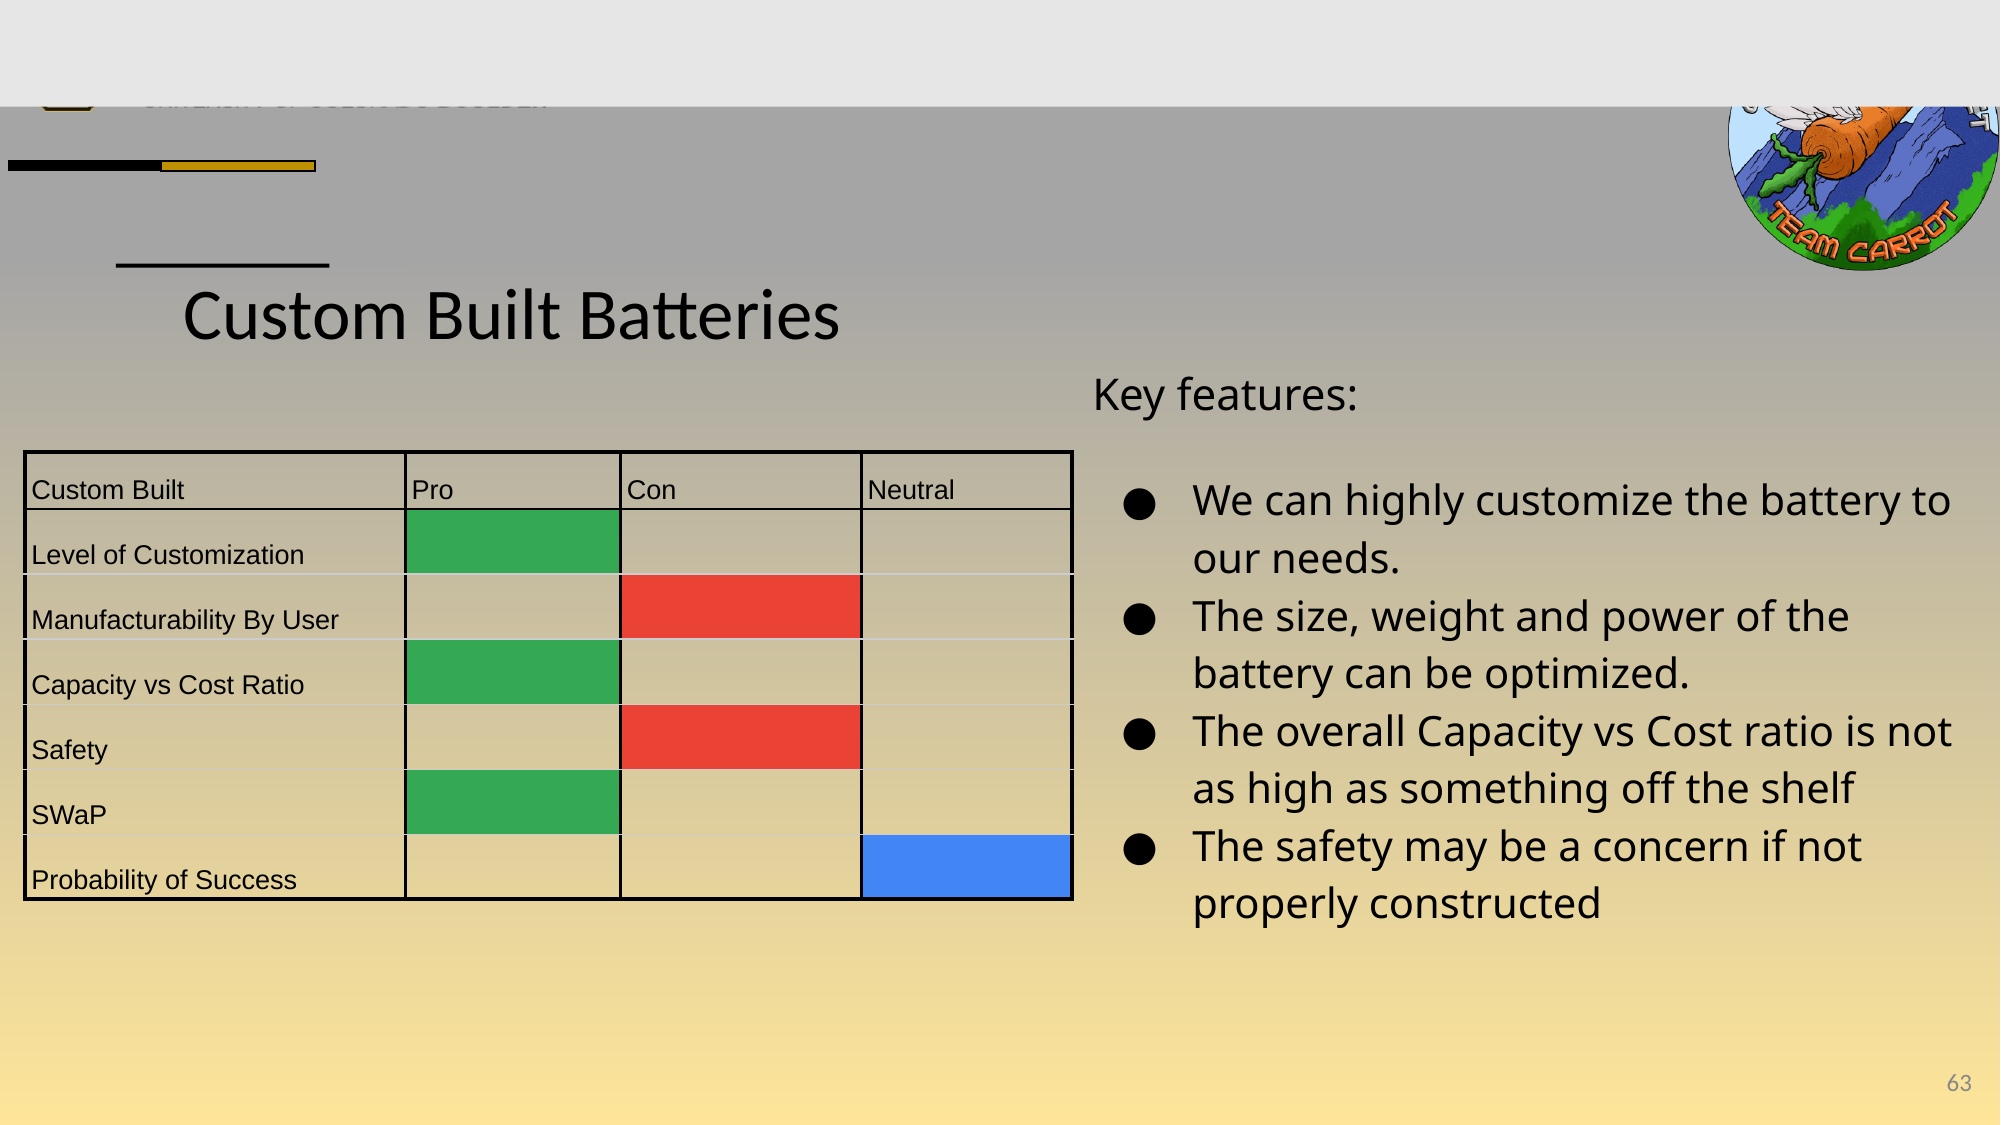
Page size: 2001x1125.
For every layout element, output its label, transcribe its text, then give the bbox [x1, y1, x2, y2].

table_cell Level of Customization [27, 510, 404, 573]
table_cell Capacity vs Cost Ratio [27, 640, 404, 704]
table_cell [863, 835, 1070, 897]
table_cell [407, 510, 619, 573]
table_cell [622, 705, 860, 769]
slide_number ‹#› [1867, 1038, 1988, 1125]
table_cell [407, 770, 619, 834]
table_header Con [622, 454, 860, 508]
table_cell [863, 770, 1070, 834]
table_cell [622, 835, 860, 897]
table_cell [407, 835, 619, 897]
table_cell SWaP [27, 770, 404, 834]
title Custom Built Batteries [169, 257, 1851, 375]
table_cell [863, 705, 1070, 769]
table_cell [407, 575, 619, 638]
table_header Custom Built [27, 454, 404, 508]
table_cell [622, 640, 860, 704]
table_cell [622, 575, 860, 638]
text_box Key features: We can highly customize the battery to our needs. The size, weight and power of the battery can be optimized. The overall Capacity vs Cost ratio is not as high as something off the shelf The safety may be a concern if not properly constructed [1072, 346, 1997, 947]
table_cell [863, 510, 1070, 573]
picture [0, 107, 546, 112]
table_header Pro [407, 454, 619, 508]
table_cell Safety [27, 705, 404, 769]
table_cell [622, 510, 860, 573]
table_cell [407, 640, 619, 704]
table_cell Manufacturability By User [27, 575, 404, 638]
table_cell [407, 705, 619, 769]
table_cell Probability of Success [27, 835, 404, 897]
table_cell [622, 770, 860, 834]
table_cell [863, 640, 1070, 704]
table_cell [863, 575, 1070, 638]
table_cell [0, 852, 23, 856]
picture [1716, 0, 2001, 285]
table_header Neutral [863, 454, 1070, 508]
